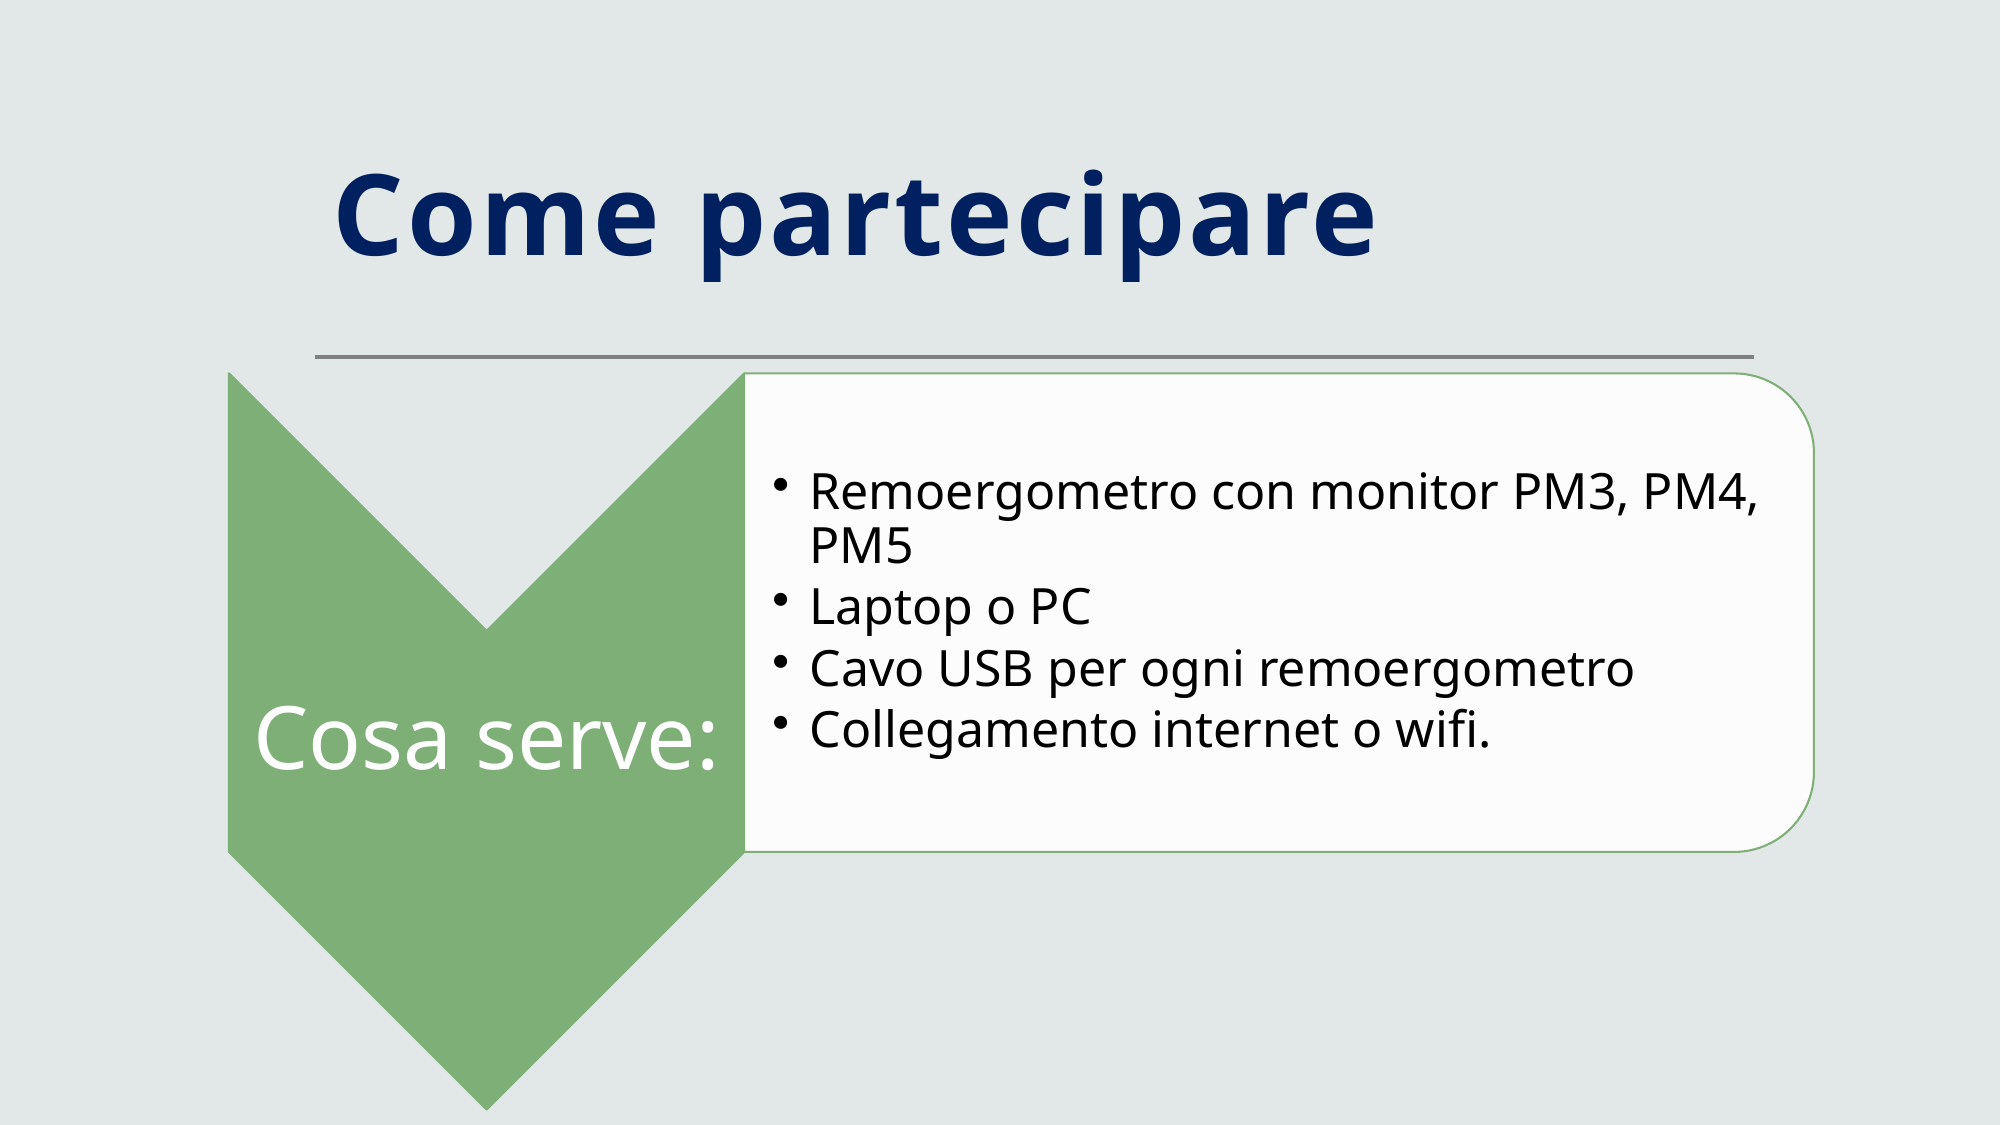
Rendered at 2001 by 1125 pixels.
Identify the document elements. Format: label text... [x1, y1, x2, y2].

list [228, 372, 1815, 1111]
title Come partecipare [315, 72, 1754, 294]
